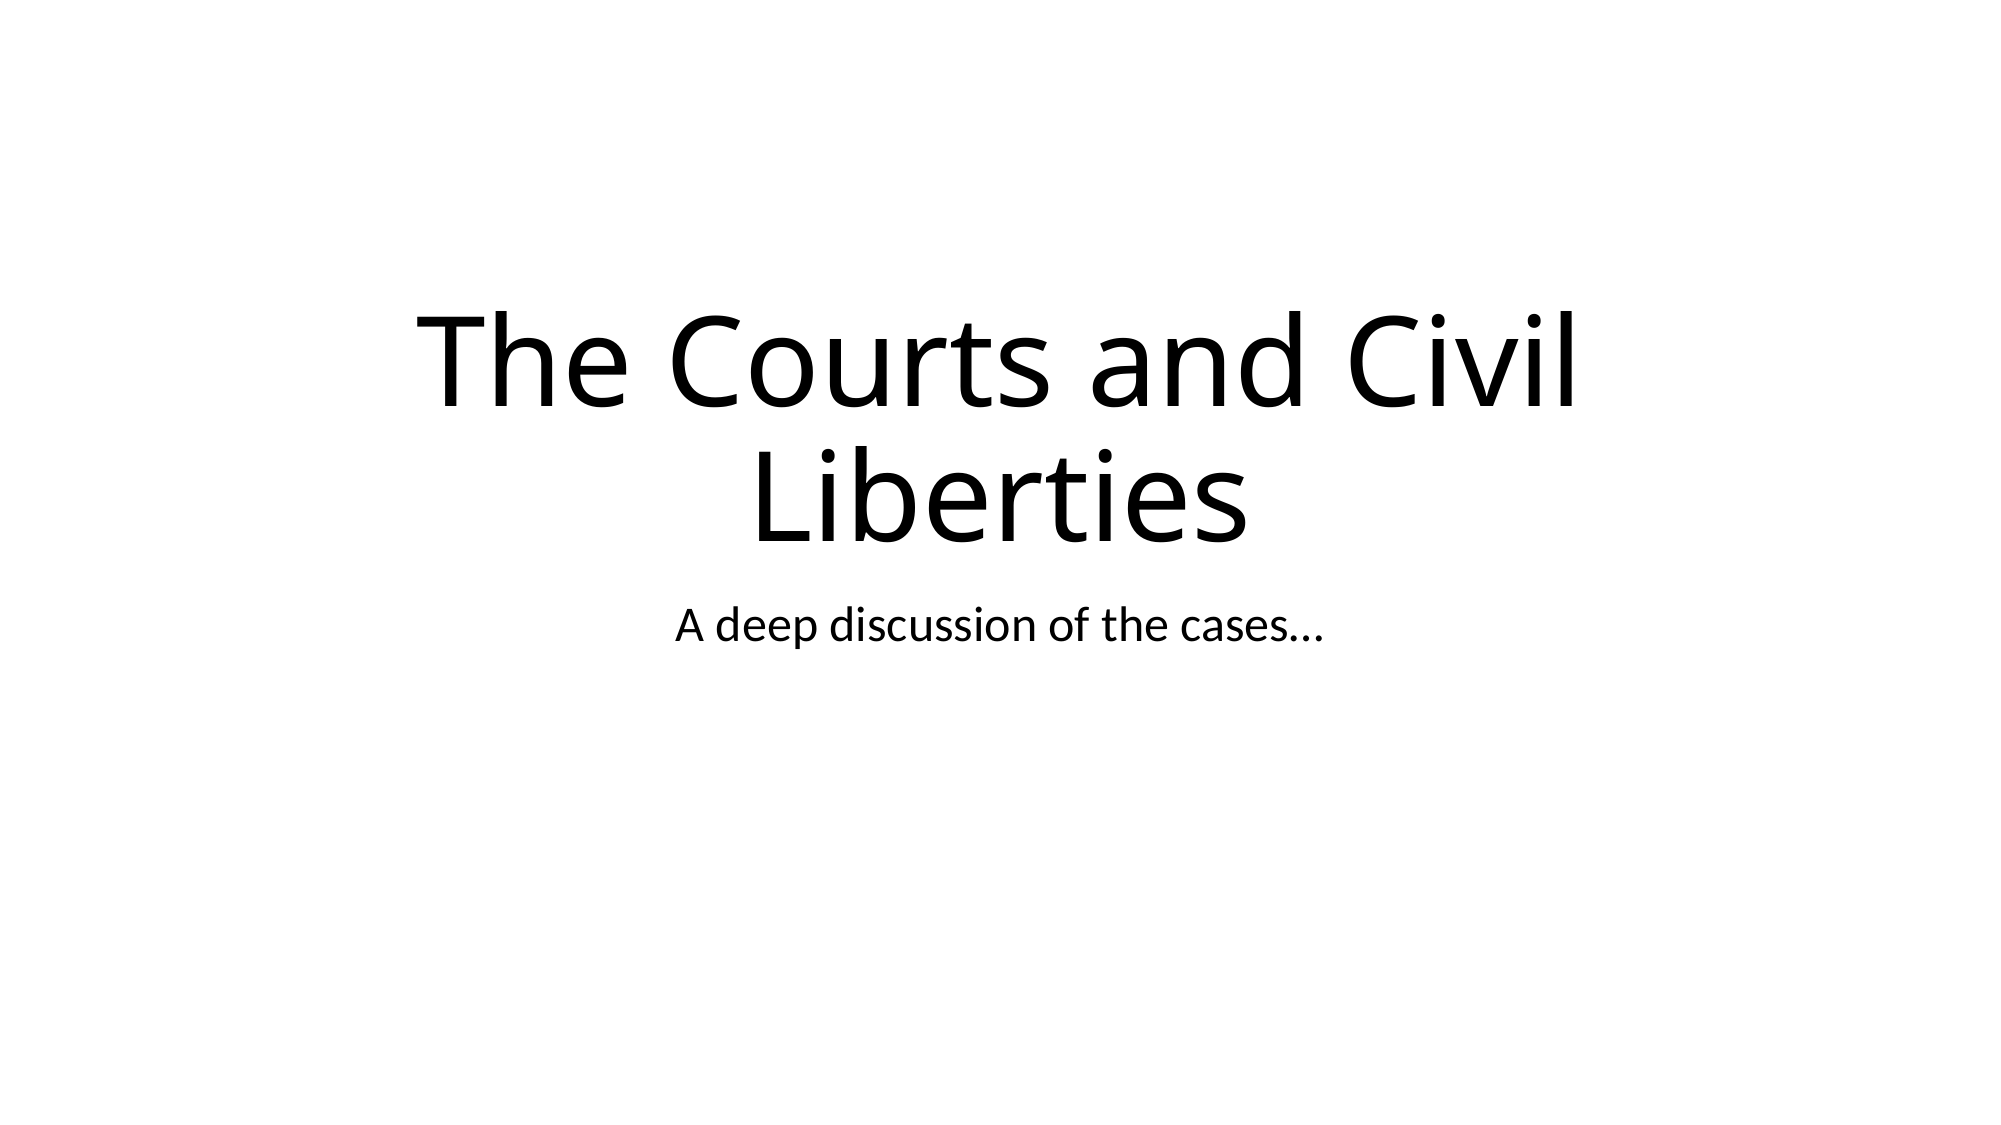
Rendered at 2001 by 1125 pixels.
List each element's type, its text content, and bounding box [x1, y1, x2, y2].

subtitle A deep discussion of the cases… [249, 590, 1750, 863]
title The Courts and Civil Liberties [249, 184, 1750, 576]
